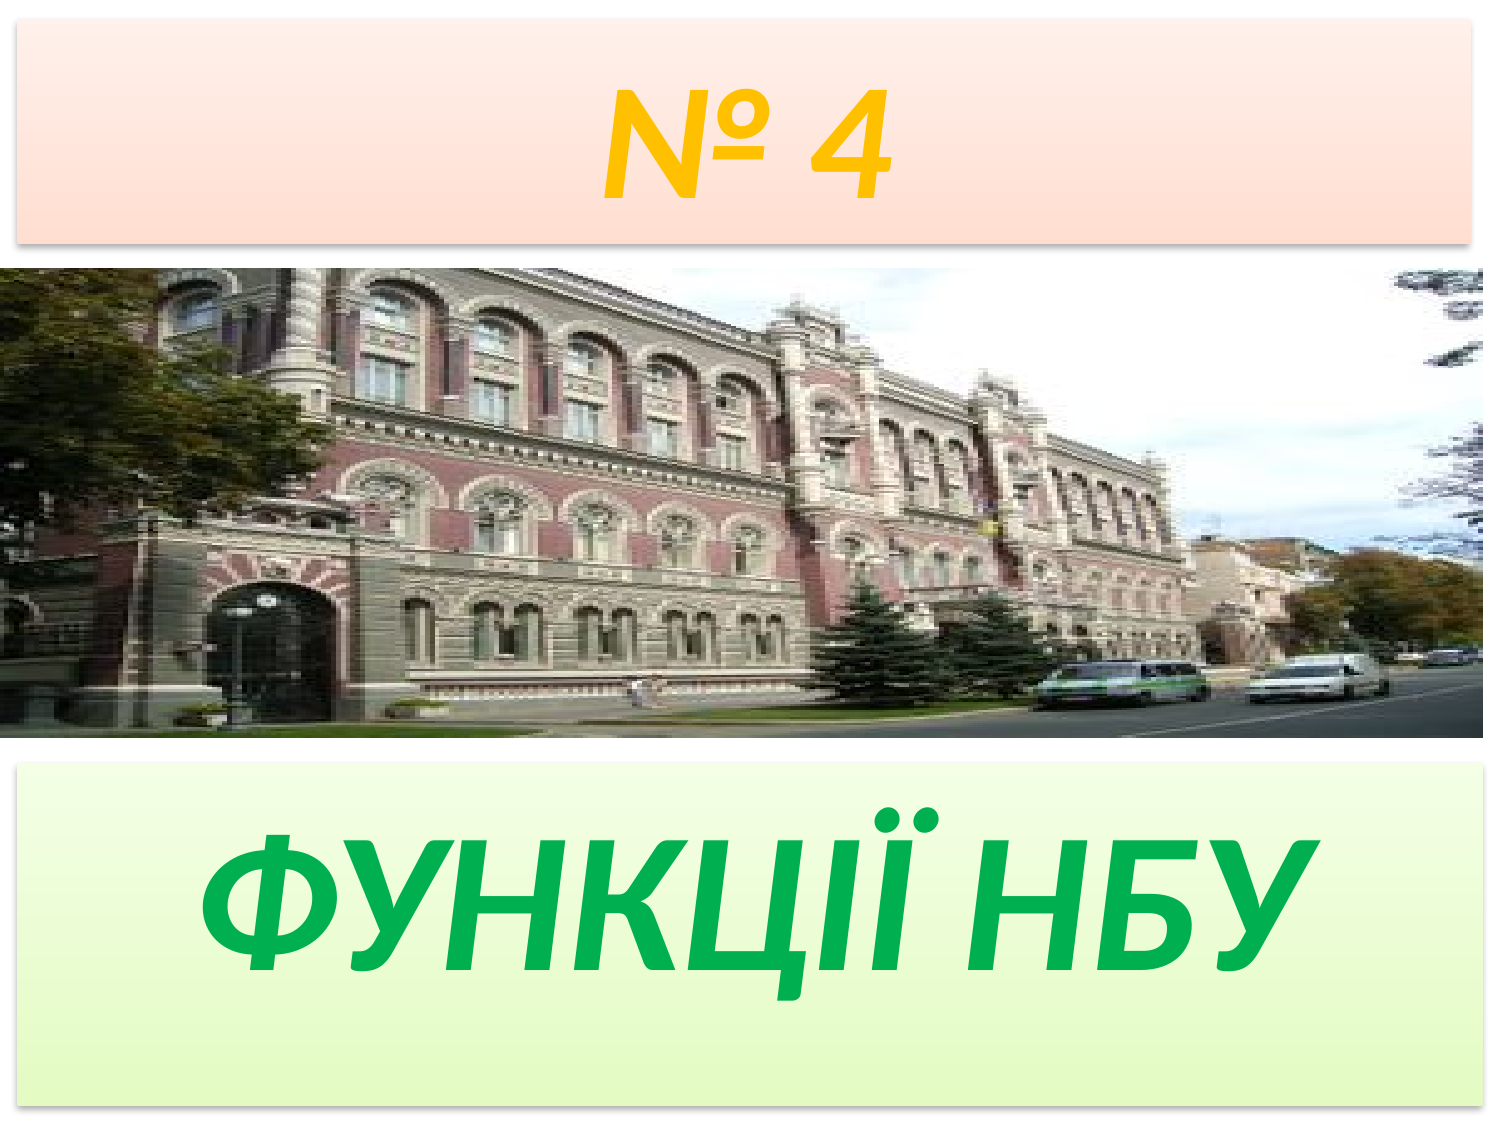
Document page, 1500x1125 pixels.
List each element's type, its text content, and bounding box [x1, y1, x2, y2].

title № 4 [17, 18, 1471, 244]
list ФУНКЦІЇ НБУ [17, 763, 1483, 1107]
picture [0, 268, 1483, 738]
